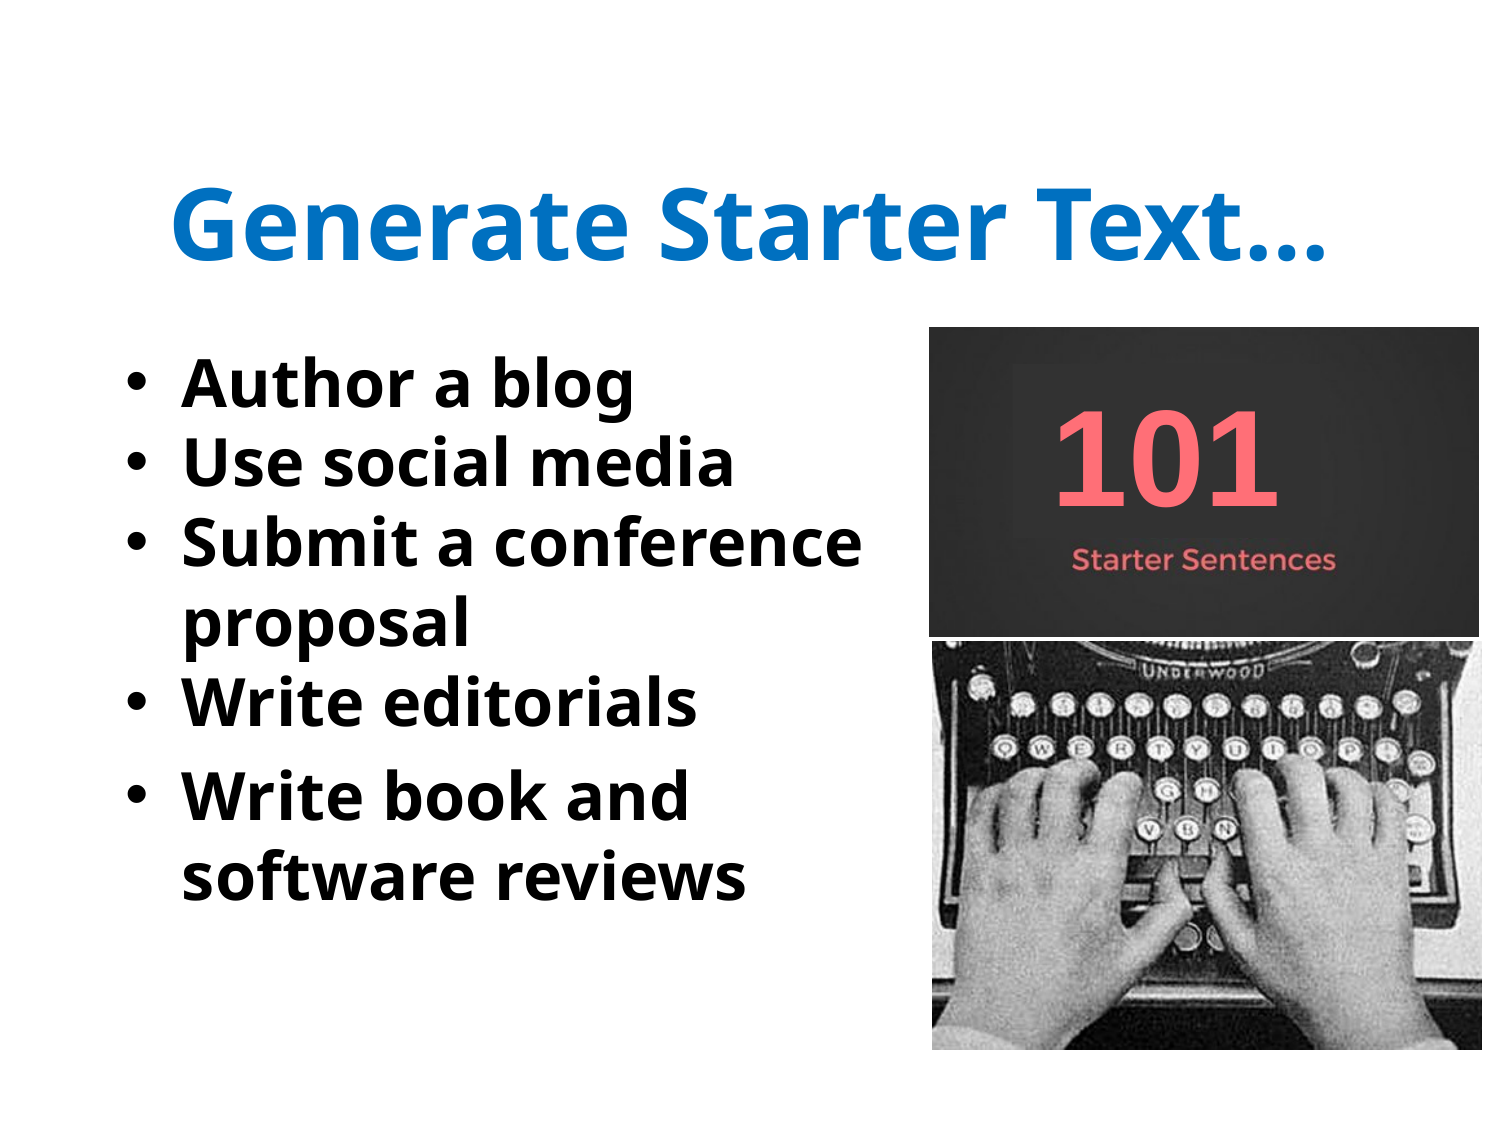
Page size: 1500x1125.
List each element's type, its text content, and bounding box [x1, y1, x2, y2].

title Generate Starter Text… [75, 127, 1425, 315]
list Author a blog Use social media Submit a conference proposal Write editorials Write book and software reviews [110, 332, 919, 1024]
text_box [929, 327, 1479, 637]
picture [932, 641, 1482, 1051]
